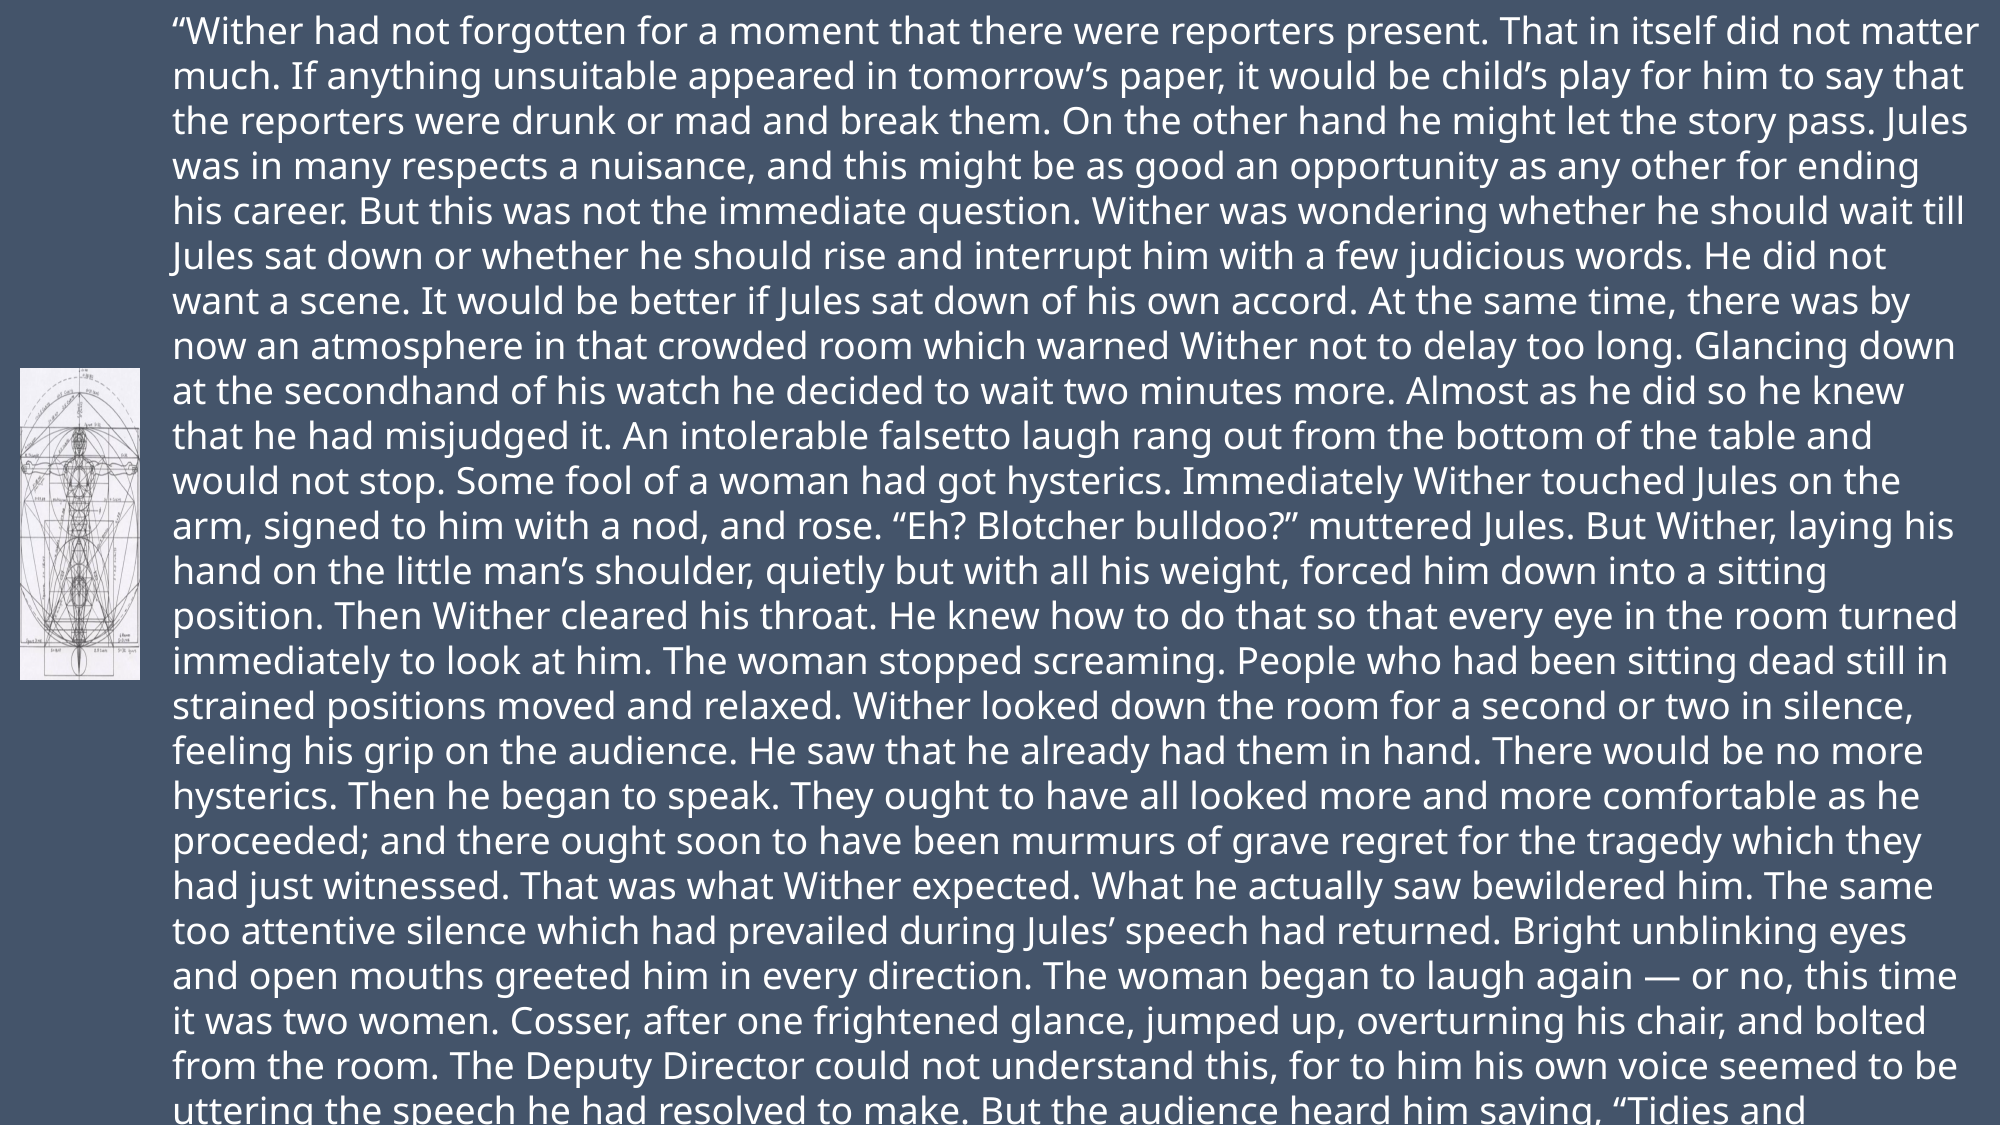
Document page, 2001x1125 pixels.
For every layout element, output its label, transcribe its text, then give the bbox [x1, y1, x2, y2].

text_box “Wither had not forgotten for a moment that there were reporters present. That in itself did not matter much. If anything unsuitable appeared in tomorrow’s paper, it would be child’s play for him to say that the reporters were drunk or mad and break them. On the other hand he might let the story pass. Jules was in many respects a nuisance, and this might be as good an opportunity as any other for ending his career. But this was not the immediate question. Wither was wondering whether he should wait till Jules sat down or whether he should rise and interrupt him with a few judicious words. He did not want a scene. It would be better if Jules sat down of his own accord. At the same time, there was by now an atmosphere in that crowded room which warned Wither not to delay too long. Glancing down at the secondhand of his watch he decided to wait two minutes more. Almost as he did so he knew that he had misjudged it. An intolerable falsetto laugh rang out from the bottom of the table and would not stop. Some fool of a woman had got hysterics. Immediately Wither touched Jules on the arm, signed to him with a nod, and rose. “Eh? Blotcher bulldoo?” muttered Jules. But Wither, laying his hand on the little man’s shoulder, quietly but with all his weight, forced him down into a sitting position. Then Wither cleared his throat. He knew how to do that so that every eye in the room turned immediately to look at him. The woman stopped screaming. People who had been sitting dead still in strained positions moved and relaxed. Wither looked down the room for a second or two in silence, feeling his grip on the audience. He saw that he already had them in hand. There would be no more hysterics. Then he began to speak. They ought to have all looked more and more comfortable as he proceeded; and there ought soon to have been murmurs of grave regret for the tragedy which they had just witnessed. That was what Wither expected. What he actually saw bewildered him. The same too attentive silence which had prevailed during Jules’ speech had returned. Bright unblinking eyes and open mouths greeted him in every direction. The woman began to laugh again — or no, this time it was two women. Cosser, after one frightened glance, jumped up, overturning his chair, and bolted from the room. The Deputy Director could not understand this, for to him his own voice seemed to be uttering the speech he had resolved to make. But the audience heard him saying, “Tidies and fugleman sheel foor that we all — er — most steeply rebut the defensible, though, I trust, lavatory, Aspasia which gleams to have selected our redeemed inspector this deceiving. It would — ah — be shark, very shark, from anyone’s debenture…”—confusion of language, ultimate fruit of corruption of language and doublespeak [157, 0, 1998, 1125]
picture [20, 368, 140, 680]
